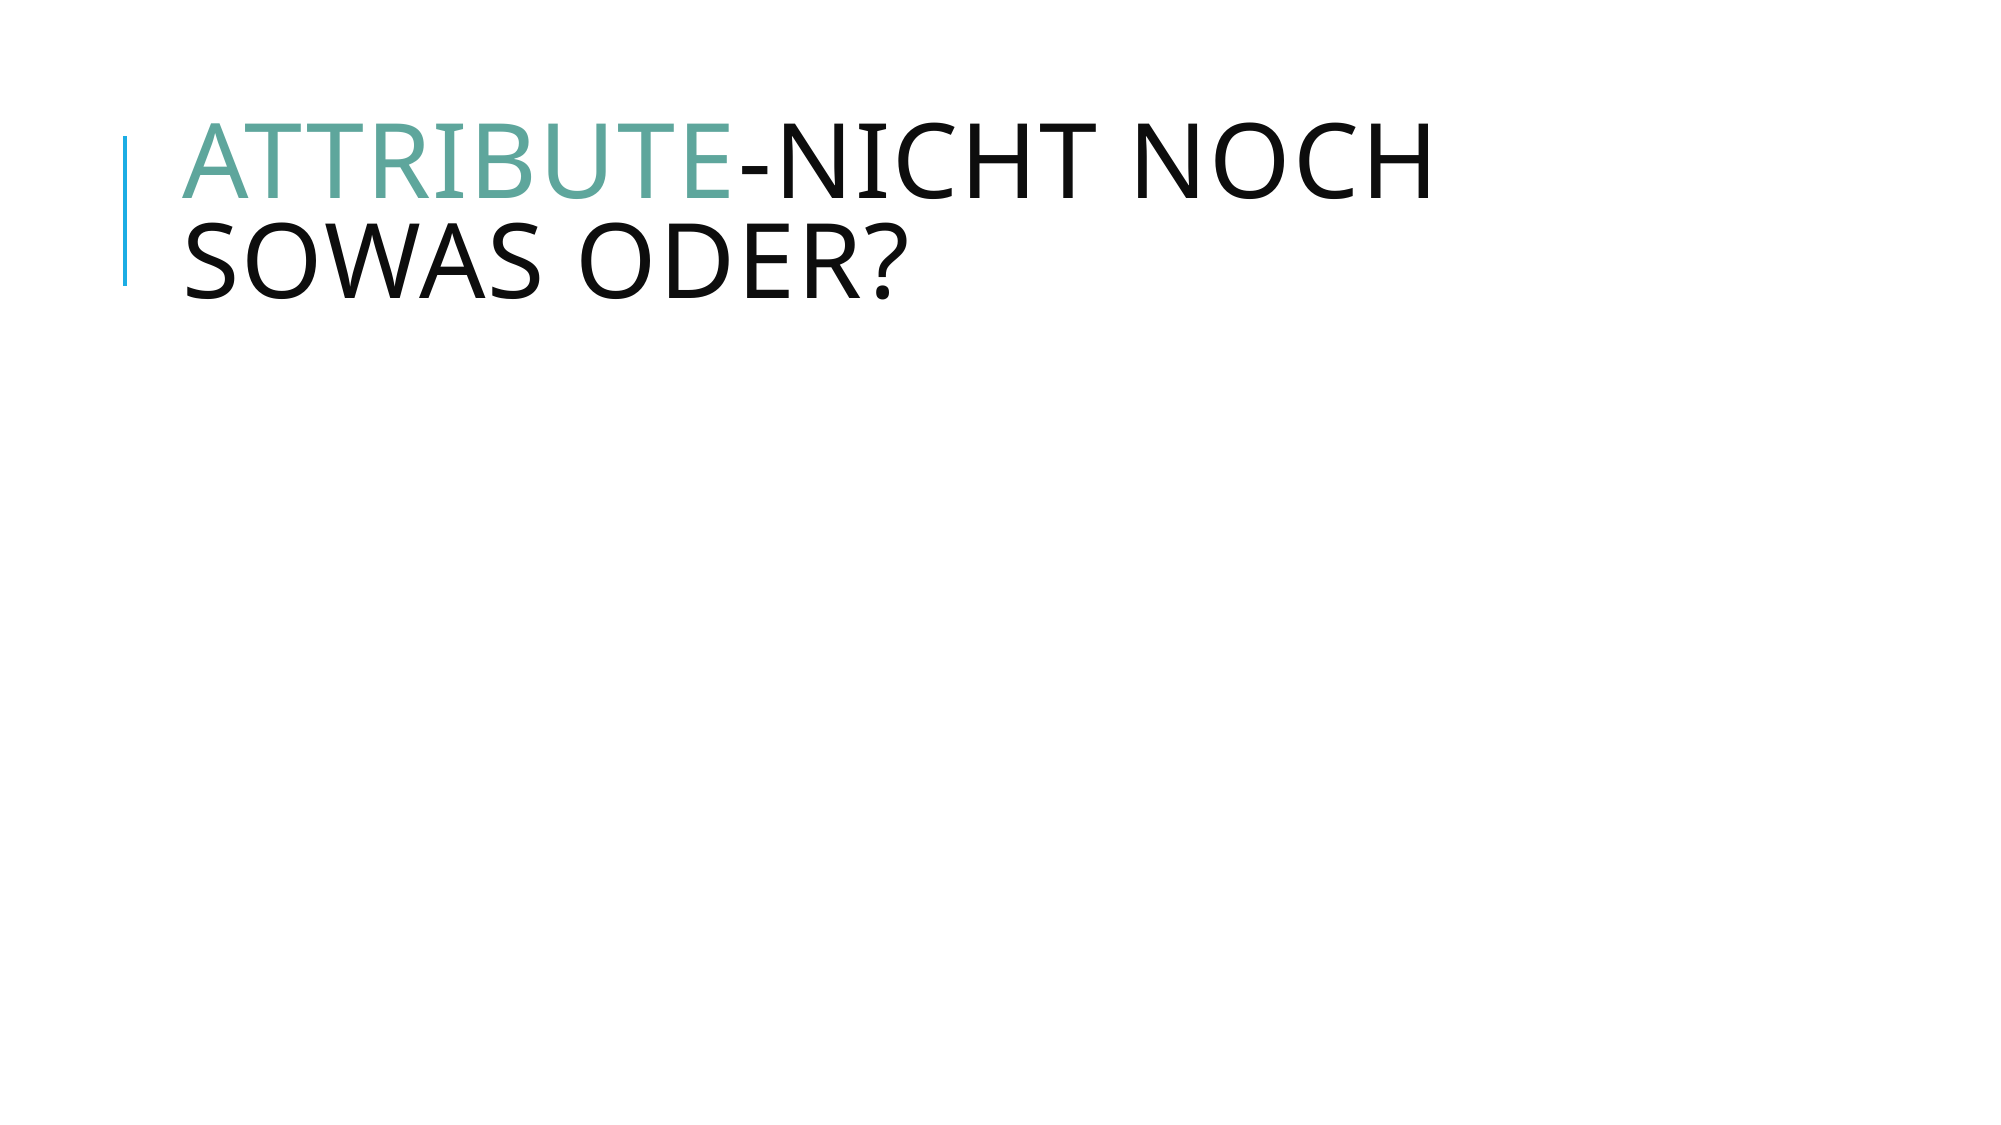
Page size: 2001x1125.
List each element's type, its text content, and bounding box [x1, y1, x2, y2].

title Attribute-Nicht noch sowas oder? [168, 96, 1763, 342]
